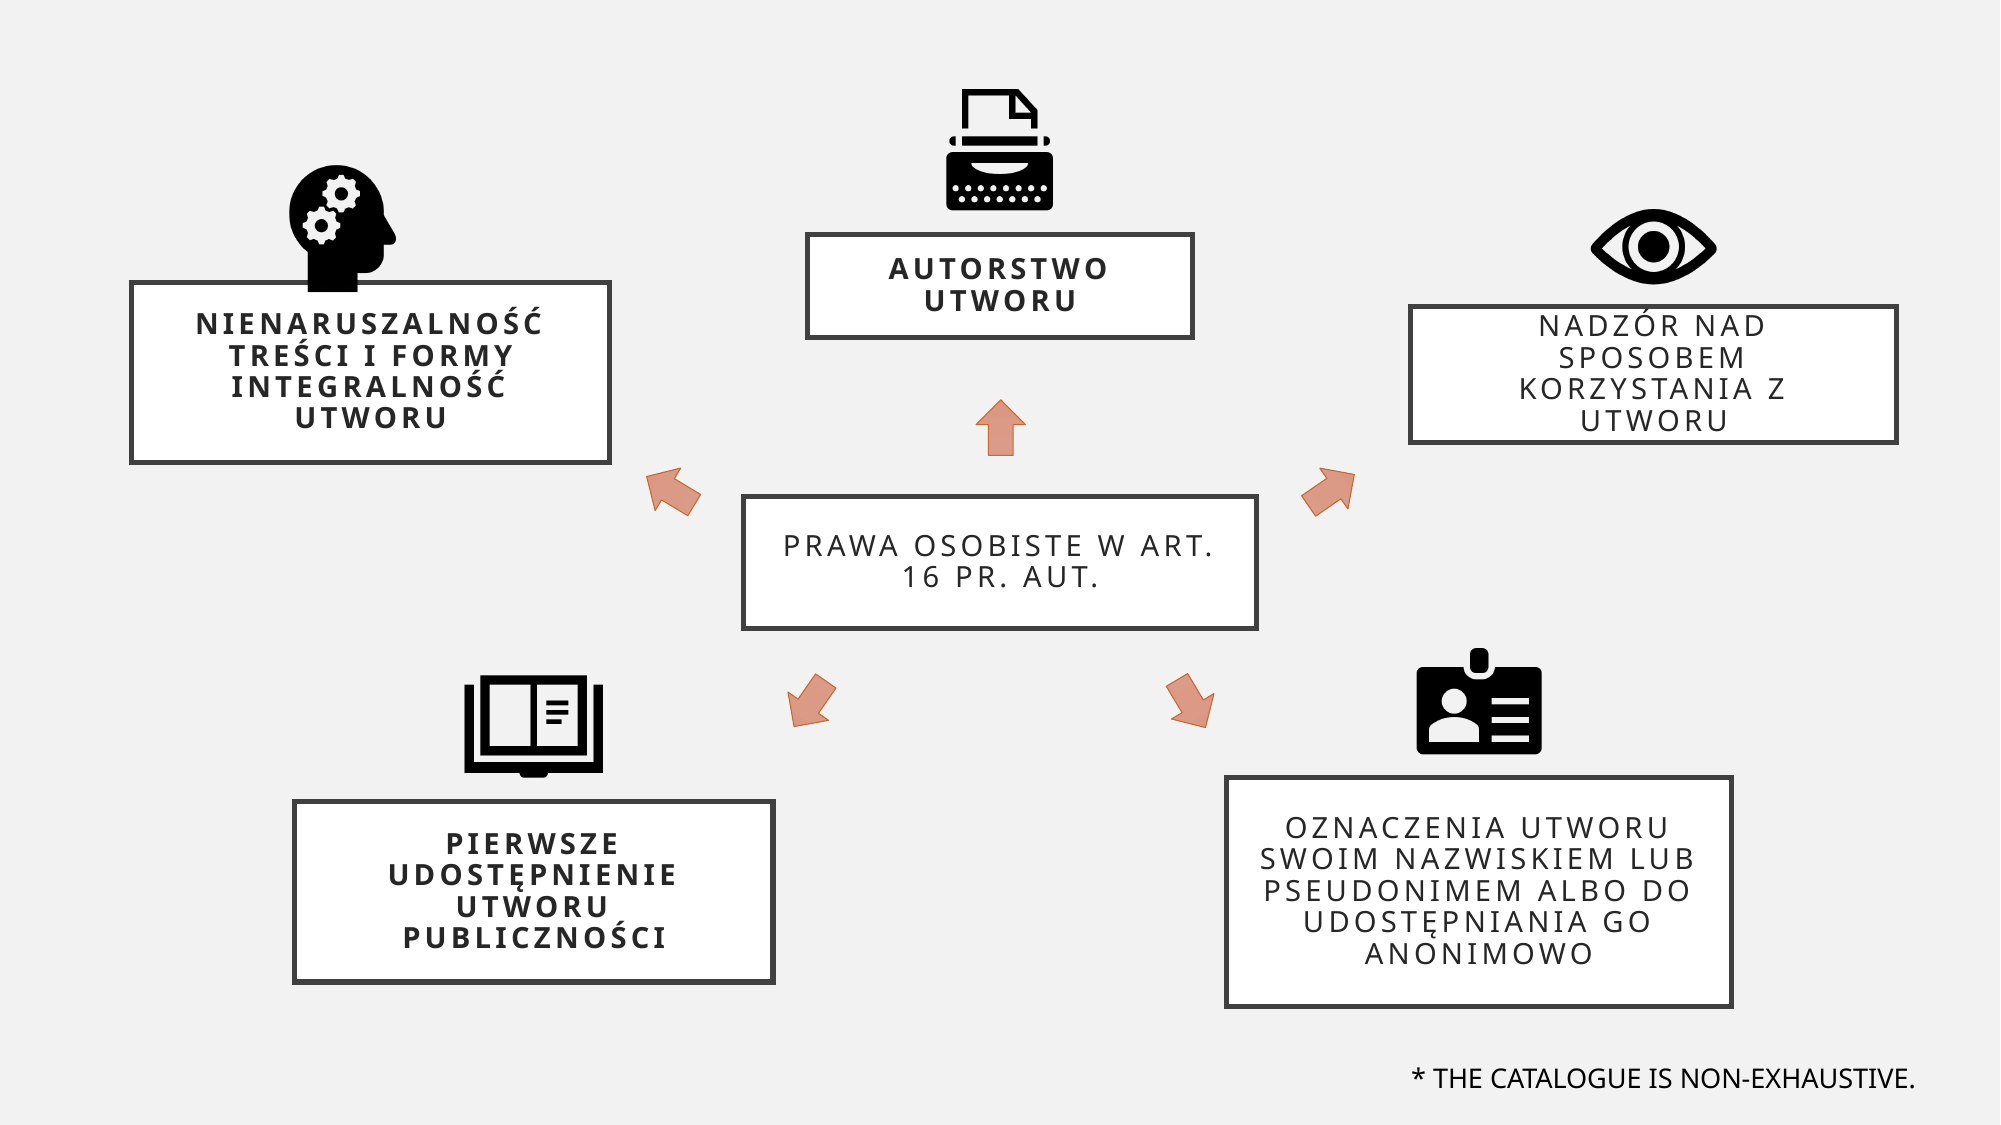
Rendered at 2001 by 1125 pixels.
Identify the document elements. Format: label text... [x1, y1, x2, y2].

text_box [787, 673, 837, 728]
text_box [1165, 673, 1215, 729]
text_box Pierwsze udostępnienie utworu publiczności [294, 801, 774, 983]
text_box [646, 467, 702, 517]
picture [924, 74, 1075, 225]
picture [1403, 626, 1554, 777]
picture [267, 156, 418, 307]
text_box * THE CATALOGUE IS NON-EXHAUSTIVE. [1396, 1054, 1993, 1102]
text_box oznaczenia utworu swoim nazwiskiem lub pseudonimem albo do udostępniania go anonimowo [1226, 777, 1732, 1007]
text_box [975, 399, 1027, 456]
picture [458, 650, 609, 801]
text_box Autorstwo utworu [807, 234, 1193, 338]
picture [1578, 171, 1729, 322]
text_box [1301, 467, 1355, 517]
title Prawa osobiste w art. 16 Pr. Aut. [741, 494, 1259, 631]
text_box nadzór nad sposobem korzystania z utworu [1410, 306, 1897, 443]
text_box Nienaruszalność treści i formy Integralność utworu [131, 282, 610, 463]
